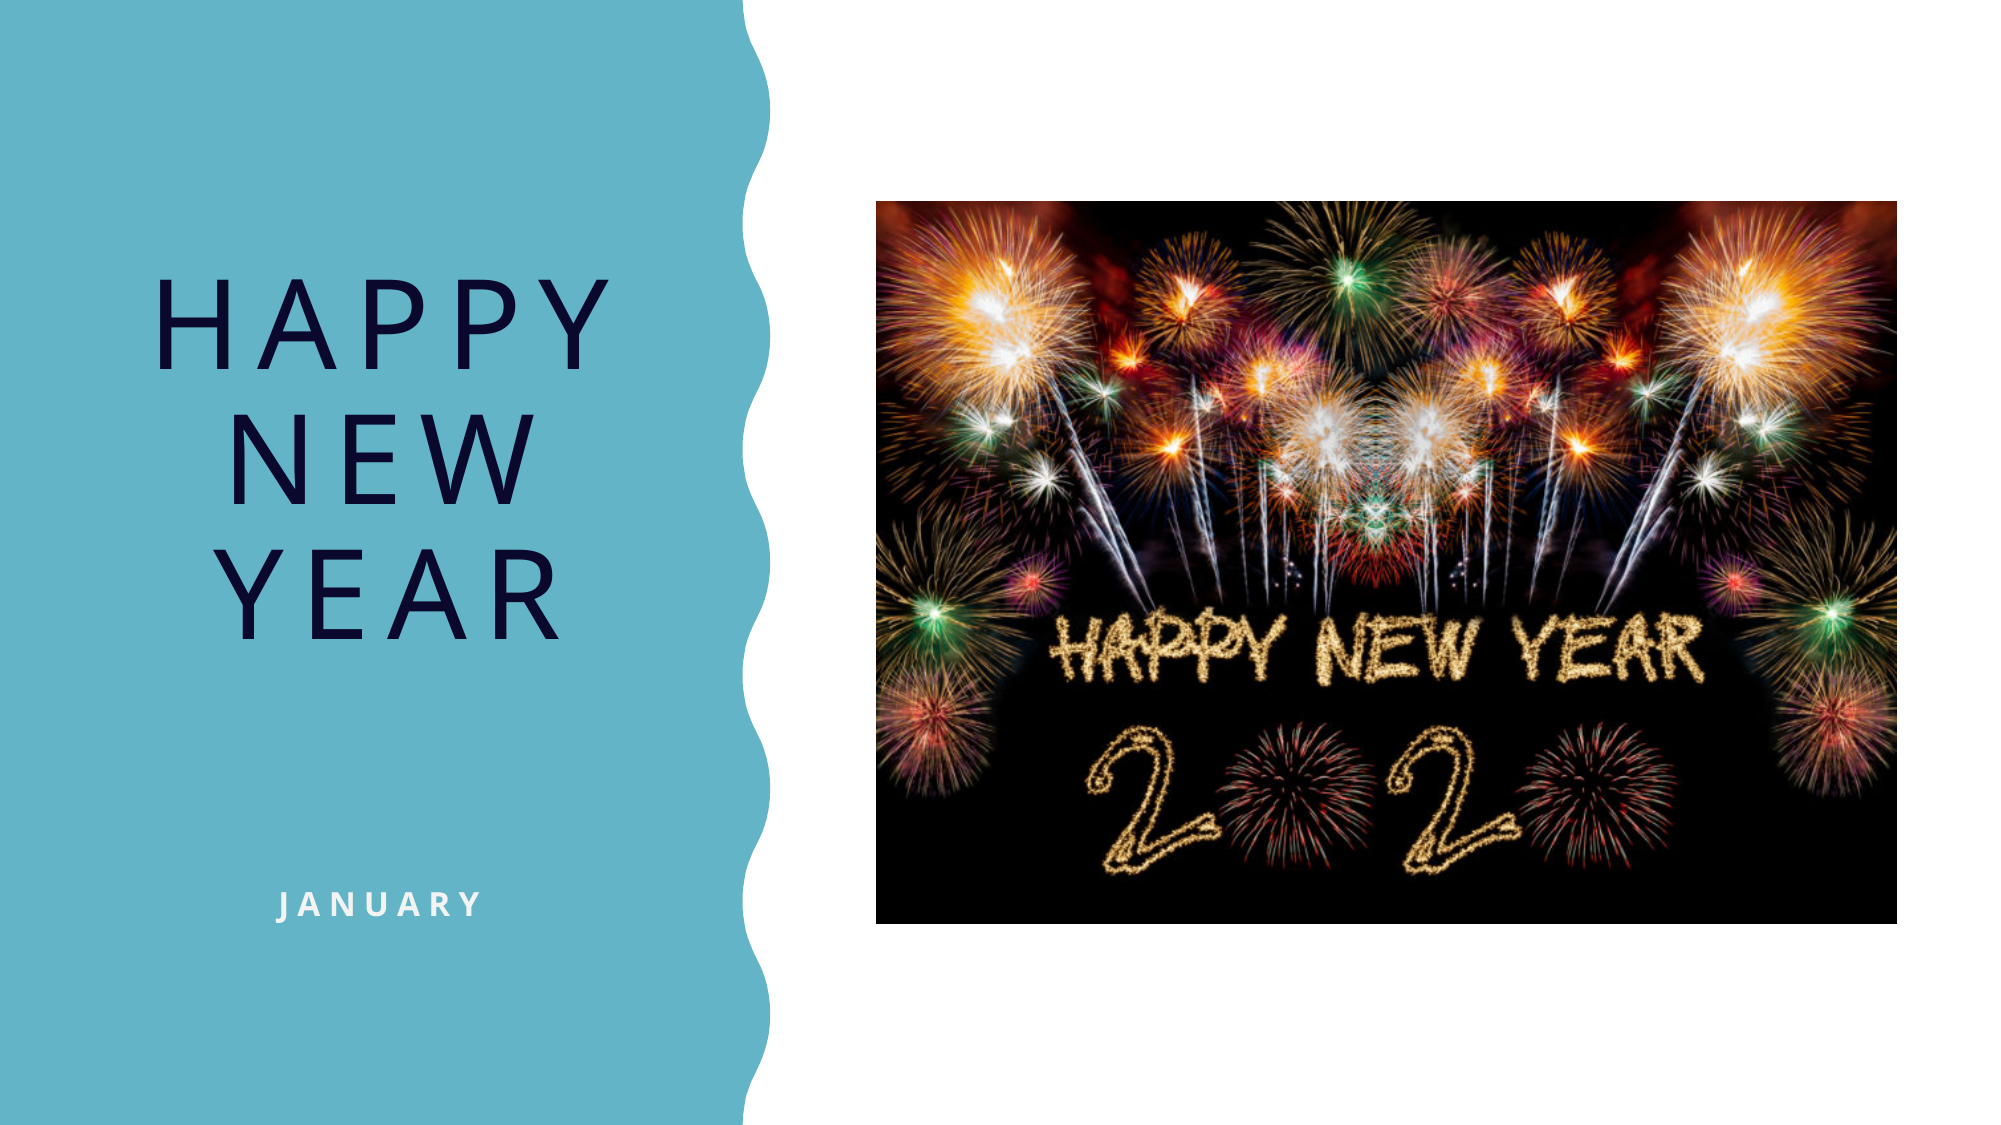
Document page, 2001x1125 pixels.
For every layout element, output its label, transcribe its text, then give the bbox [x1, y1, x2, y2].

text_box [743, 0, 2000, 1125]
picture [875, 201, 1897, 924]
text_box [0, 0, 771, 1125]
title Happy new year [105, 105, 670, 824]
list January [105, 875, 670, 1053]
